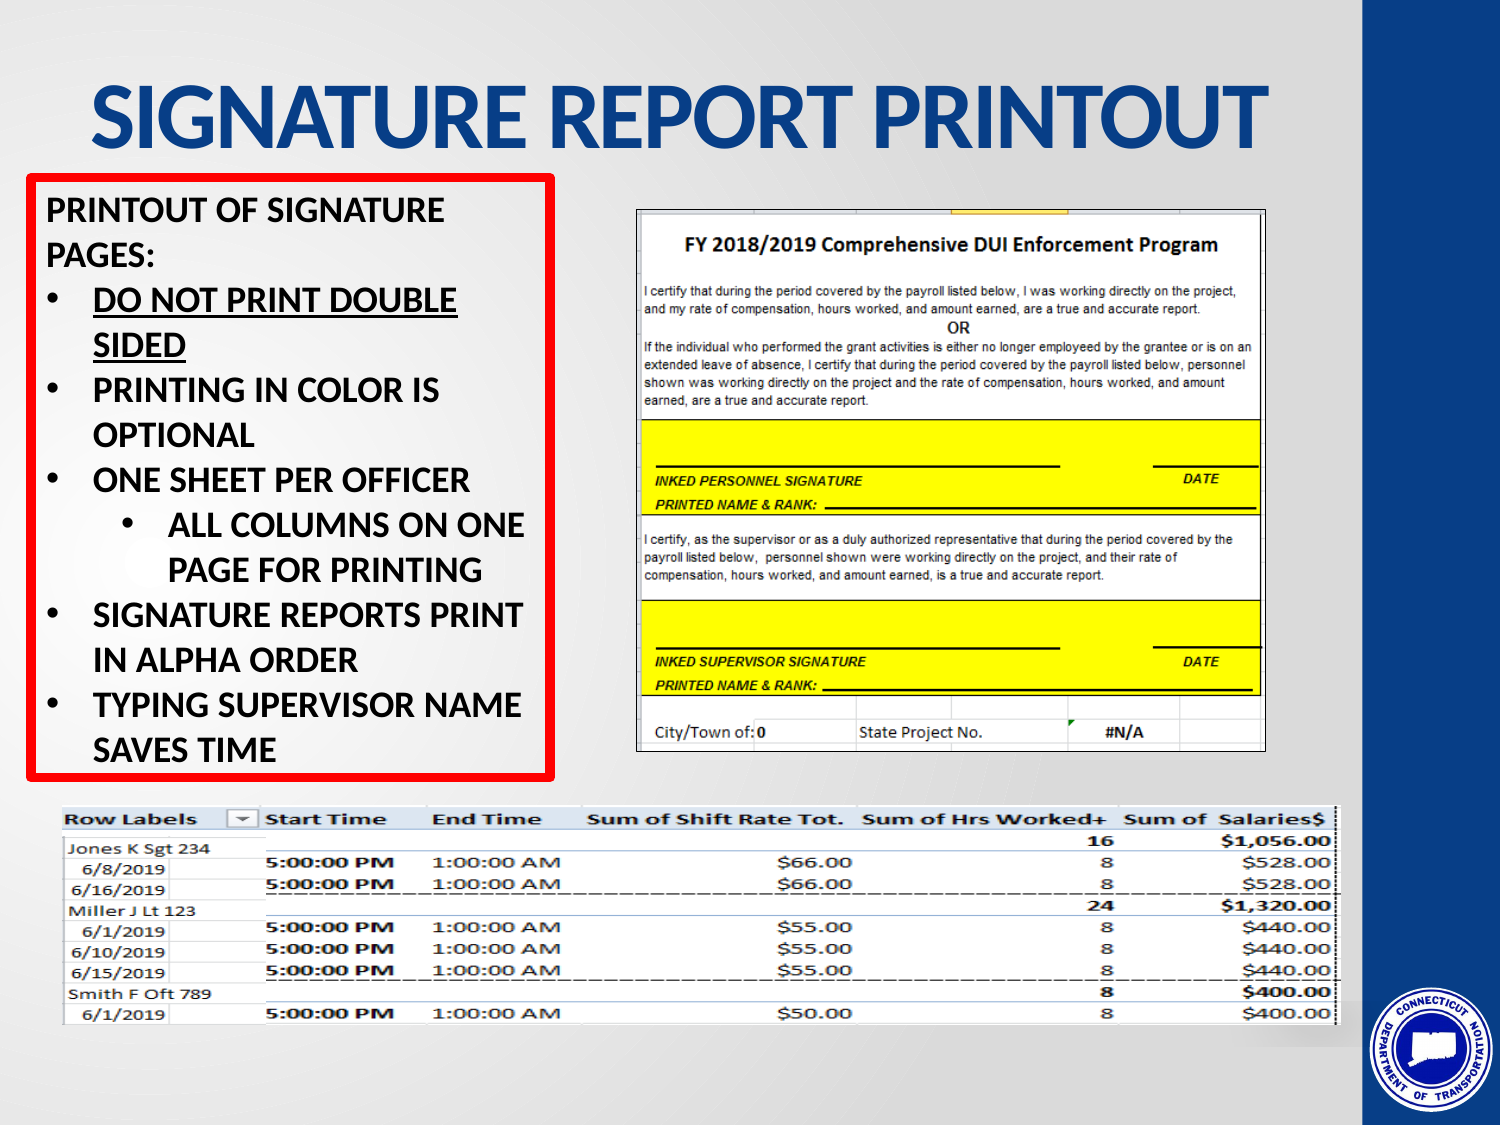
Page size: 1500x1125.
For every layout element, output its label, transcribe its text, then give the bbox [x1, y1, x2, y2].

title SIGNATURE REPORT PRINTOUT [75, 16, 1425, 204]
text_box PRINTOUT OF SIGNATURE PAGES: DO NOT PRINT DOUBLE SIDED PRINTING IN COLOR IS OPTIONAL ONE SHEET PER OFFICER ALL COLUMNS ON ONE PAGE FOR PRINTING SIGNATURE REPORTS PRINT IN ALPHA ORDER TYPING SUPERVISOR NAME SAVES TIME [31, 177, 550, 778]
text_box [62, 209, 1341, 1026]
picture [1369, 987, 1493, 1112]
